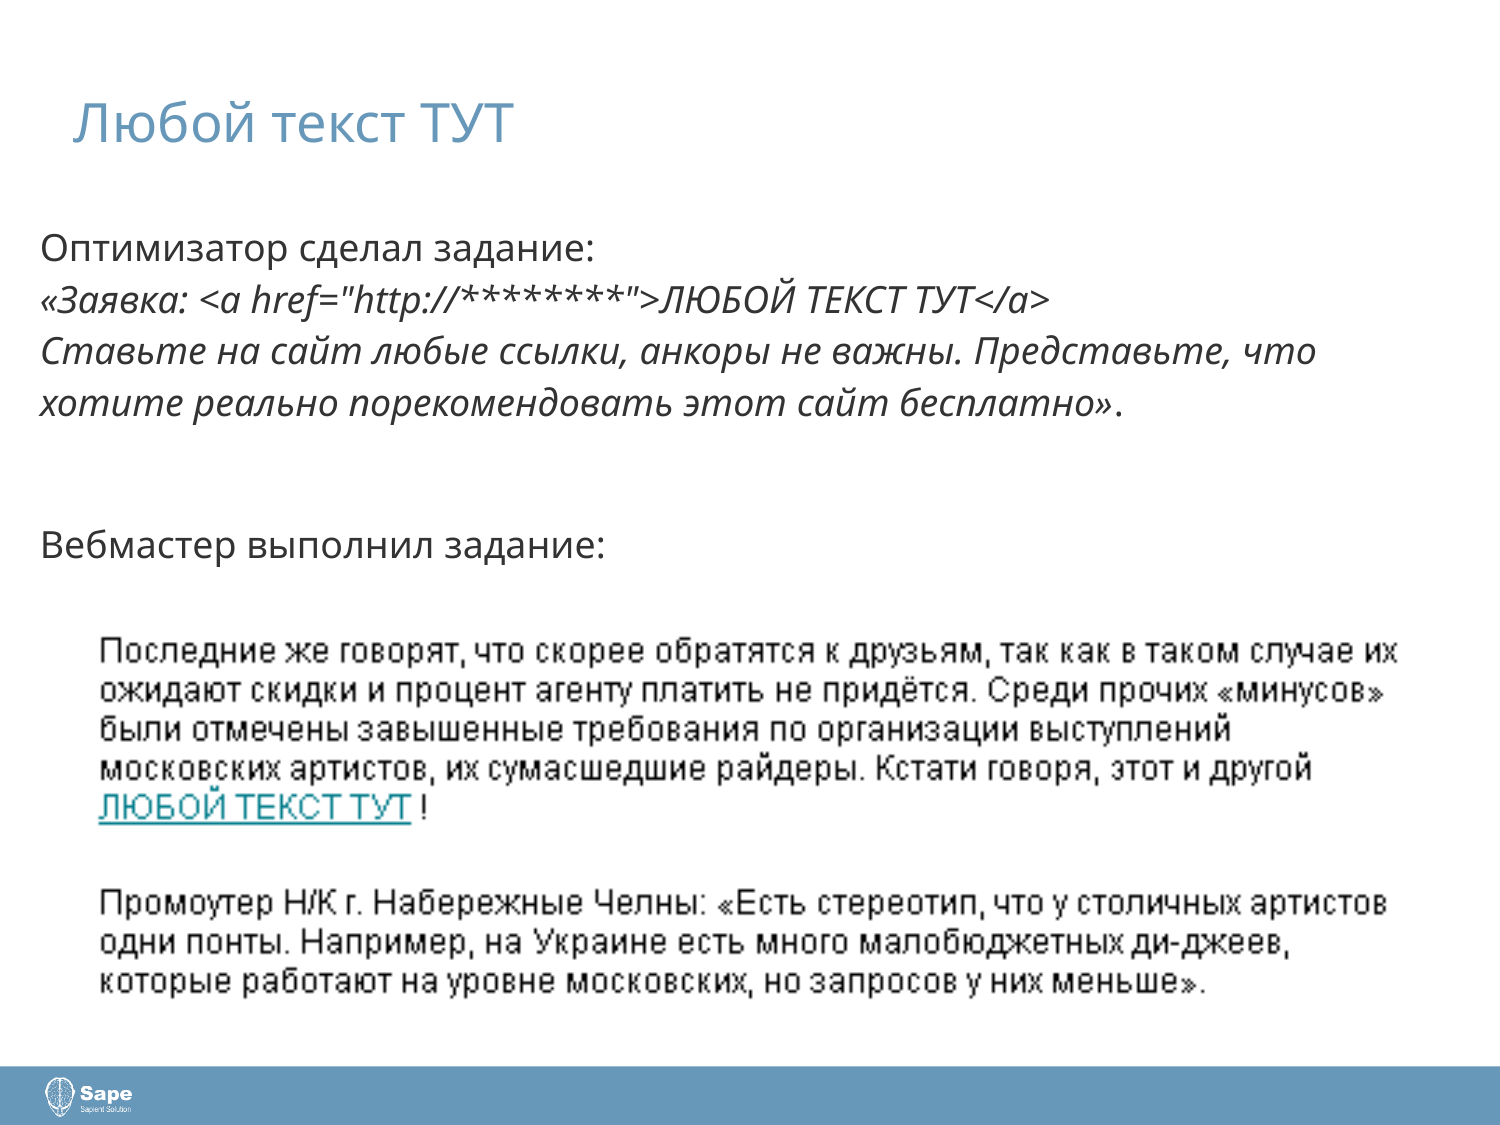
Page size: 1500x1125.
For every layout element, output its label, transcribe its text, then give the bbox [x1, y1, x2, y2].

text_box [0, 1057, 1500, 1125]
text_box Оптимизатор сделал задание: «Заявка: <a href="http://********">ЛЮБОЙ ТЕКСТ ТУТ</a> Ставьте на сайт любые ссылки, анкоры не важны. Представьте, что хотите реально порекомендовать этот сайт бесплатно». Вебмастер выполнил задание: [24, 152, 1339, 973]
text_box [80, 613, 1420, 1044]
text_box Любой текст ТУТ [58, 0, 1500, 243]
